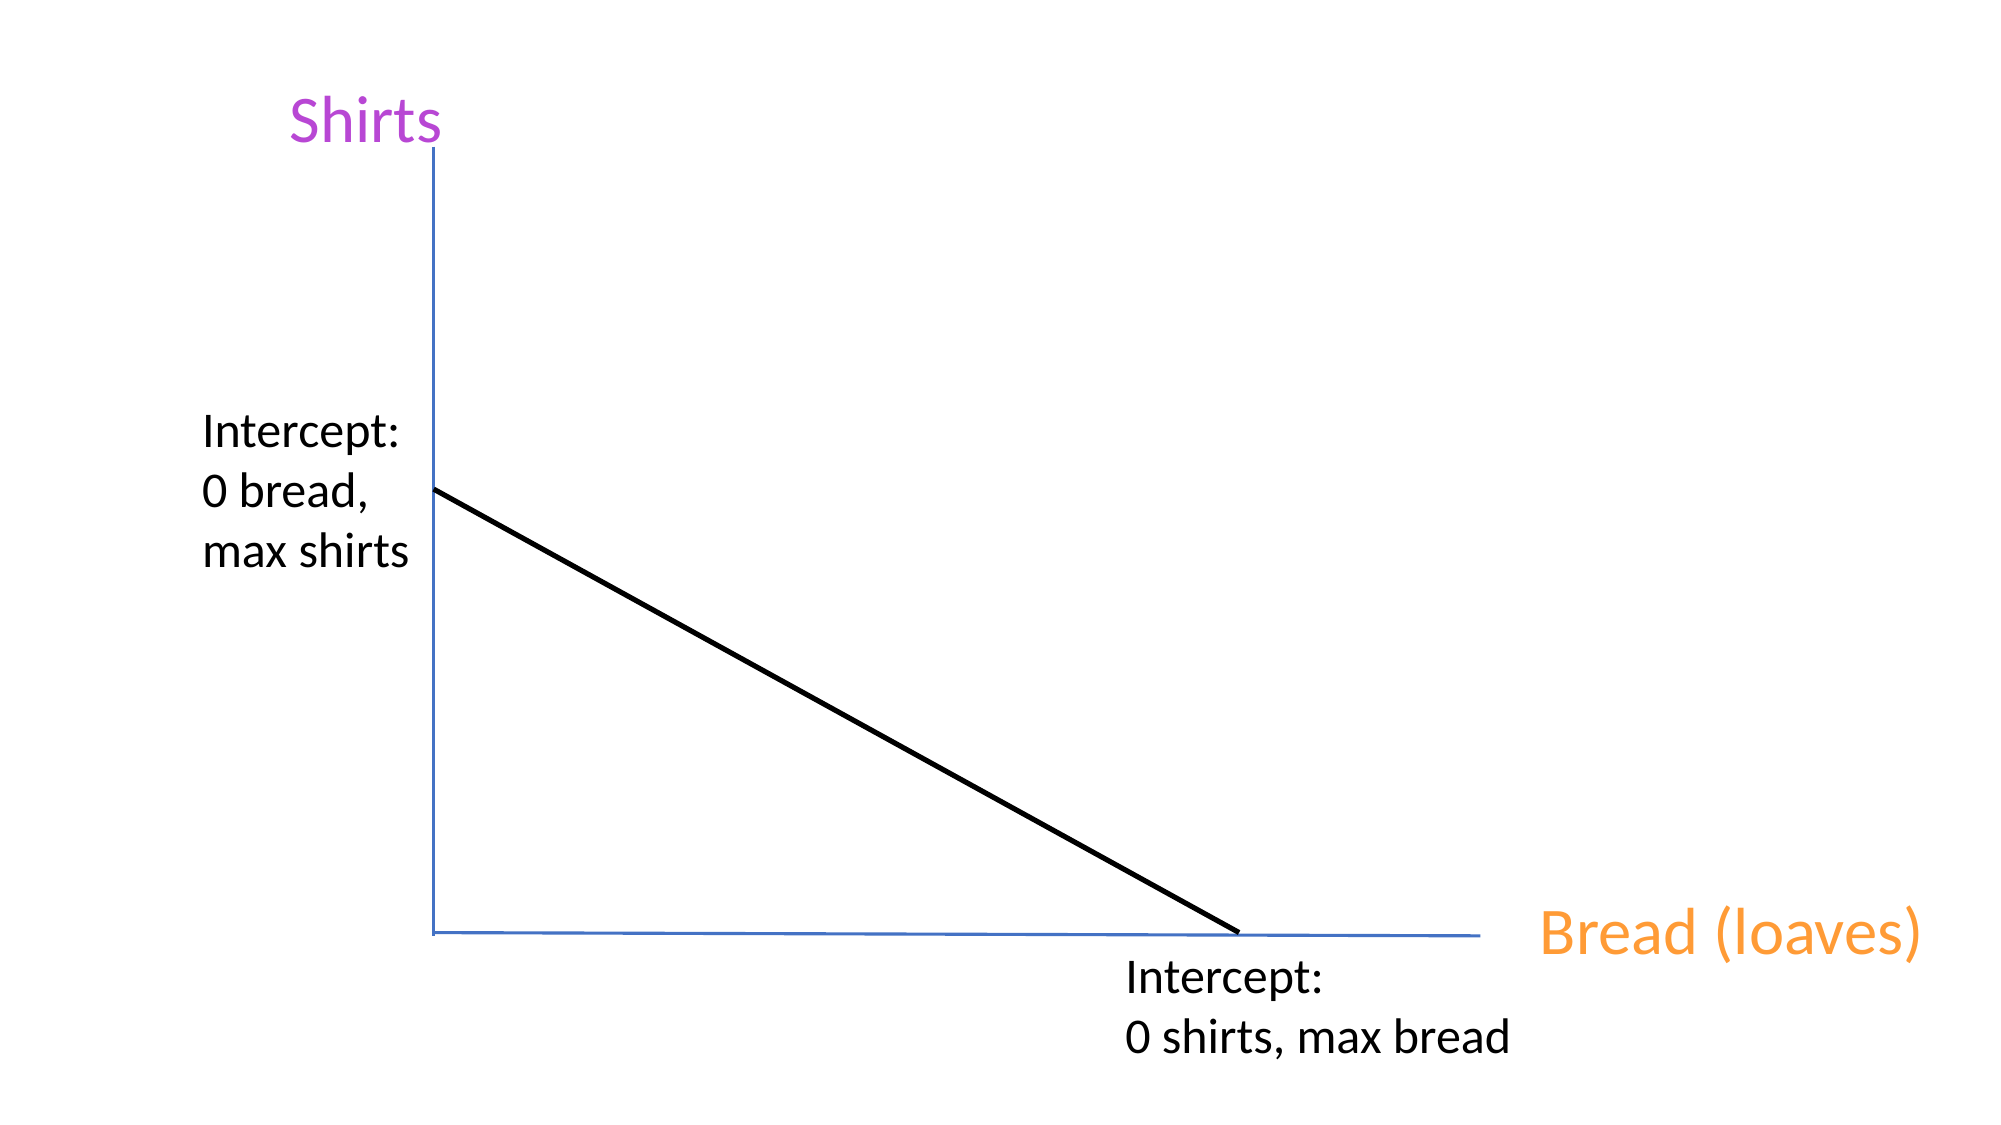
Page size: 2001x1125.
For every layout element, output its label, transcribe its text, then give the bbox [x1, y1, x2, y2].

text_box Bread (loaves) [1525, 880, 1940, 976]
text_box Intercept: 0 bread, max shirts [187, 390, 433, 586]
text_box Shirts [275, 68, 458, 164]
text_box Intercept: 0 shirts, max bread [1110, 935, 1527, 1071]
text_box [433, 489, 1240, 933]
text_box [433, 932, 1481, 936]
